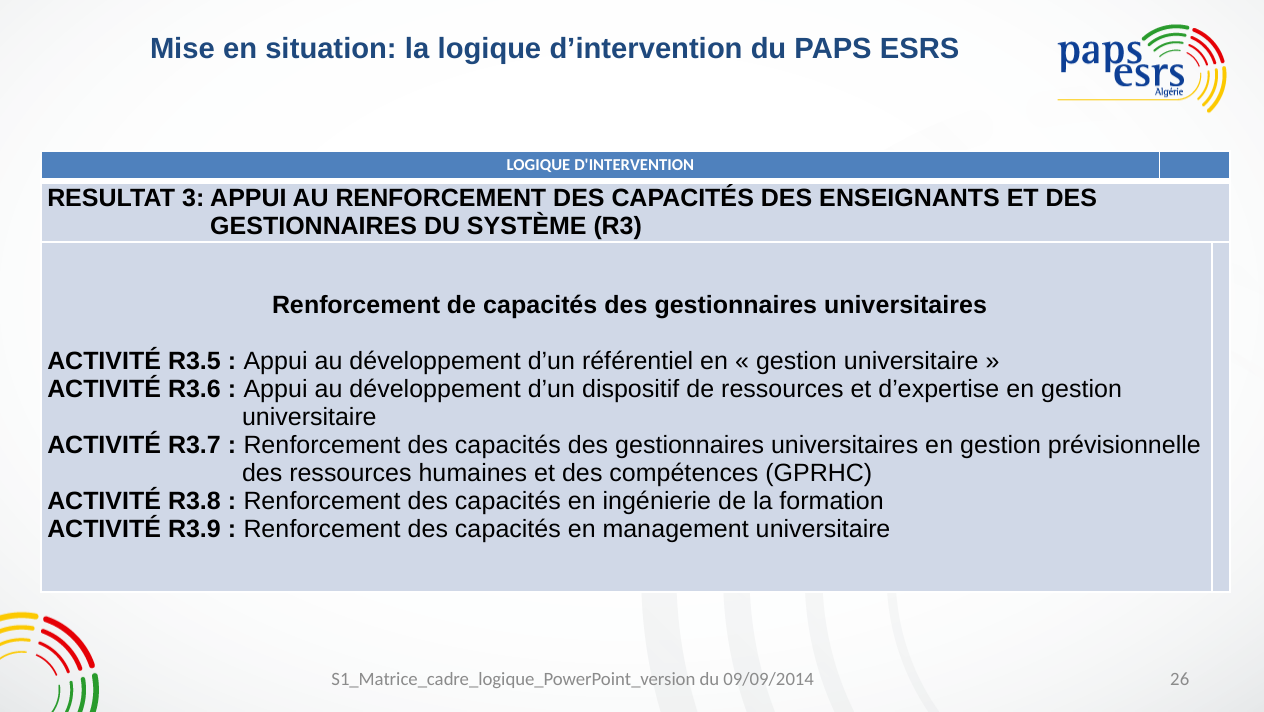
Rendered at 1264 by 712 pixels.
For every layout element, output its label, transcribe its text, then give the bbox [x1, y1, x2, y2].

footer S1_Matrice_cadre_logique_PowerPoint_version du 09/09/2014 [312, 659, 832, 698]
text_box Mise en situation: la logique d’intervention du PAPS ESRS [94, 22, 1016, 72]
table_cell RESULTAT 3: APPUI AU RENFORCEMENT DES CAPACITÉS DES ENSEIGNANTS ET DES GESTIONNAIRES DU SYSTÈME (R3) [42, 184, 1229, 241]
table_cell [1213, 243, 1229, 591]
picture [0, 0, 1264, 712]
table_cell Renforcement de capacités des gestionnaires universitaires ACTIVITÉ R3.5 : Appui au développement d’un référentiel en « gestion universitaire » ACTIVITÉ R3.6 : Appui au développement d’un dispositif de ressources et d’expertise en gestion universitaire ACTIVITÉ R3.7 : Renforcement des capacités des gestionnaires universitaires en gestion prévisionnelle des ressources humaines et des compétences (GPRHC) ACTIVITÉ R3.8 : Renforcement des capacités en ingénierie de la formation ACTIVITÉ R3.9 : Renforcement des capacités en management universitaire [42, 243, 1211, 591]
table_header [1160, 152, 1229, 178]
table_header LOGIQUE D'INTERVENTION [42, 152, 1159, 178]
slide_number 25 [905, 659, 1201, 698]
